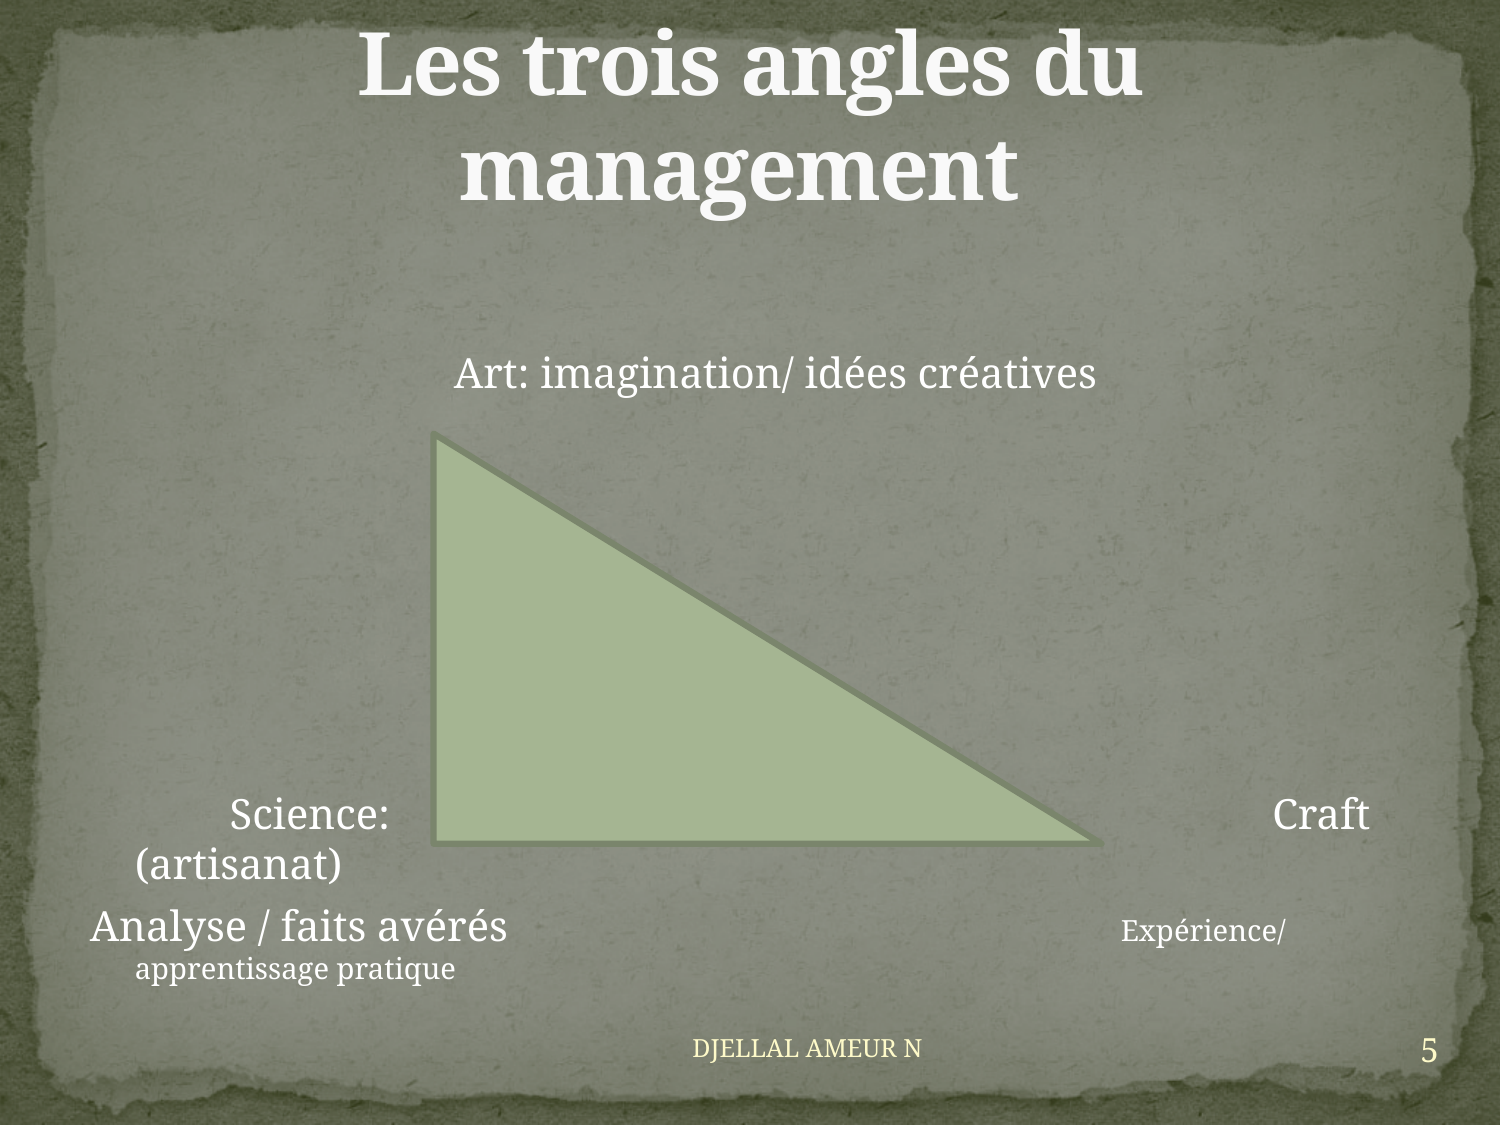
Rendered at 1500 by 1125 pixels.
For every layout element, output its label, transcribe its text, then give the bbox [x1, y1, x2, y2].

slide_number 5 [1379, 1014, 1480, 1089]
text_box [430, 430, 1105, 847]
title Les trois angles du management [74, 24, 1425, 225]
list Art: imagination/ idées créatives Science: Craft (artisanat) Analyse / faits avérés Expérience/ apprentissage pratique [75, 249, 1425, 1000]
footer DJELLAL AMEUR N [350, 1017, 938, 1081]
